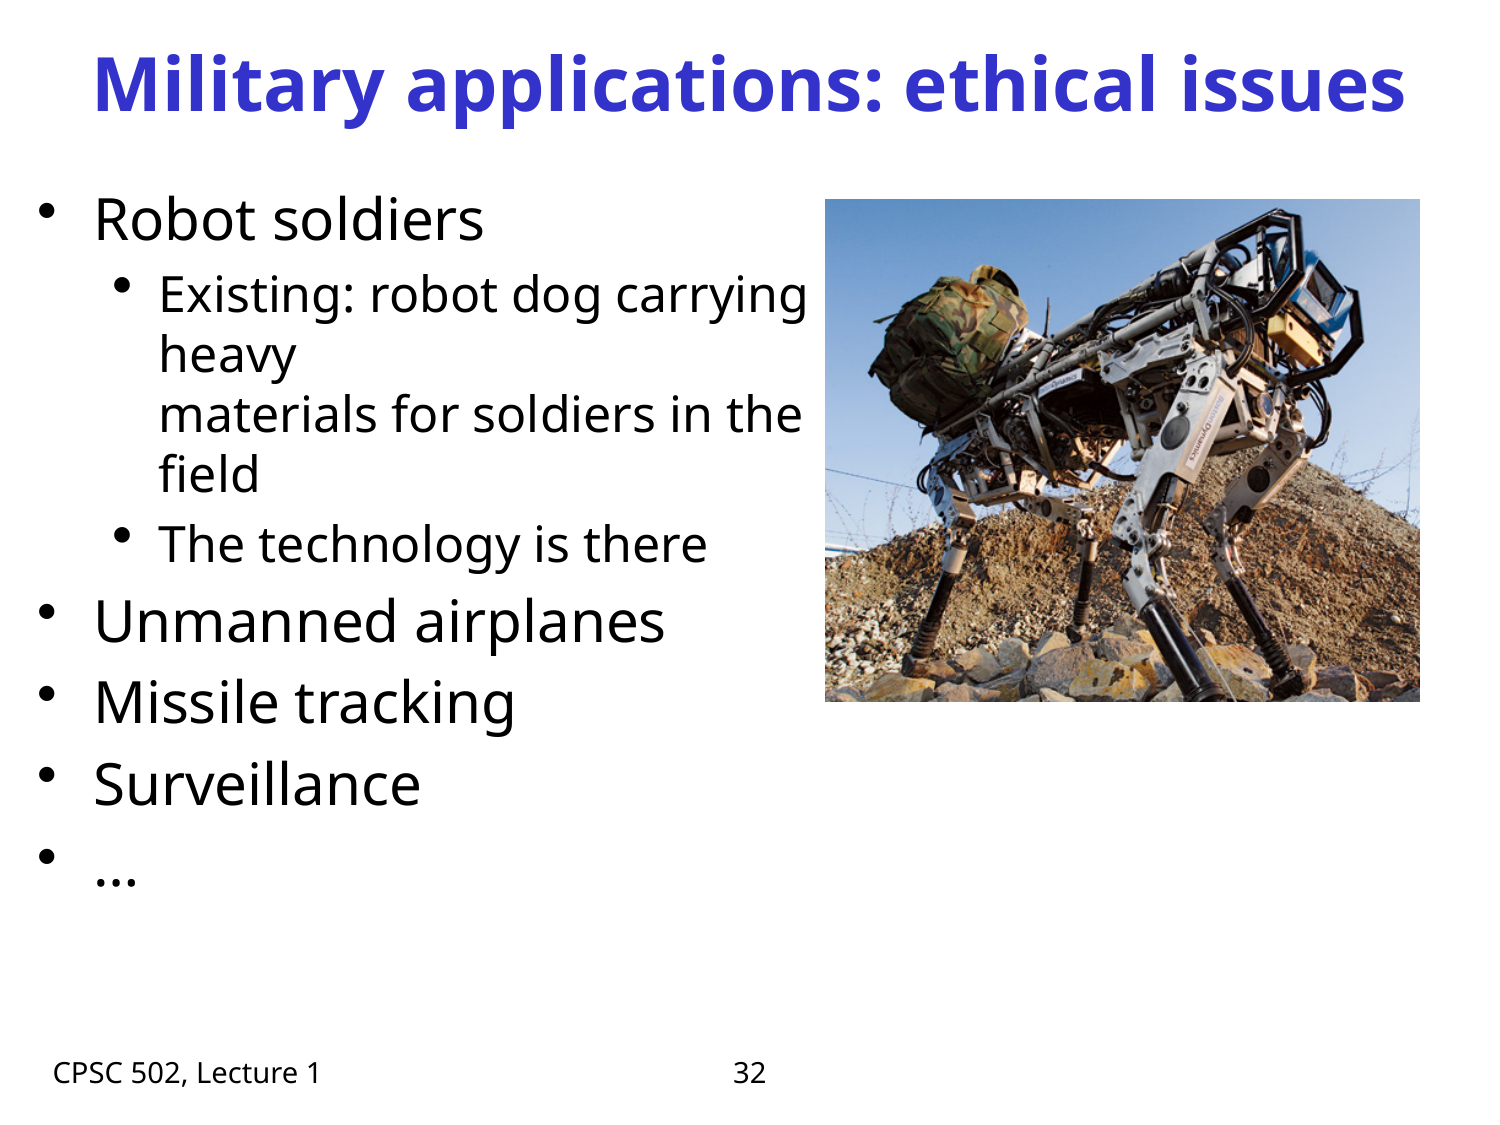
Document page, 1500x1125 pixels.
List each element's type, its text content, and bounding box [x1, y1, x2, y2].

picture [824, 199, 1420, 703]
title Military applications: ethical issues [49, 24, 1451, 138]
footer CPSC 502, Lecture 1 [37, 1046, 426, 1125]
slide_number 32 [512, 1046, 988, 1125]
list Robot soldiers Existing: robot dog carrying heavy materials for soldiers in the field The technology is there Unmanned airplanes Missile tracking Surveillance … [21, 174, 926, 1001]
